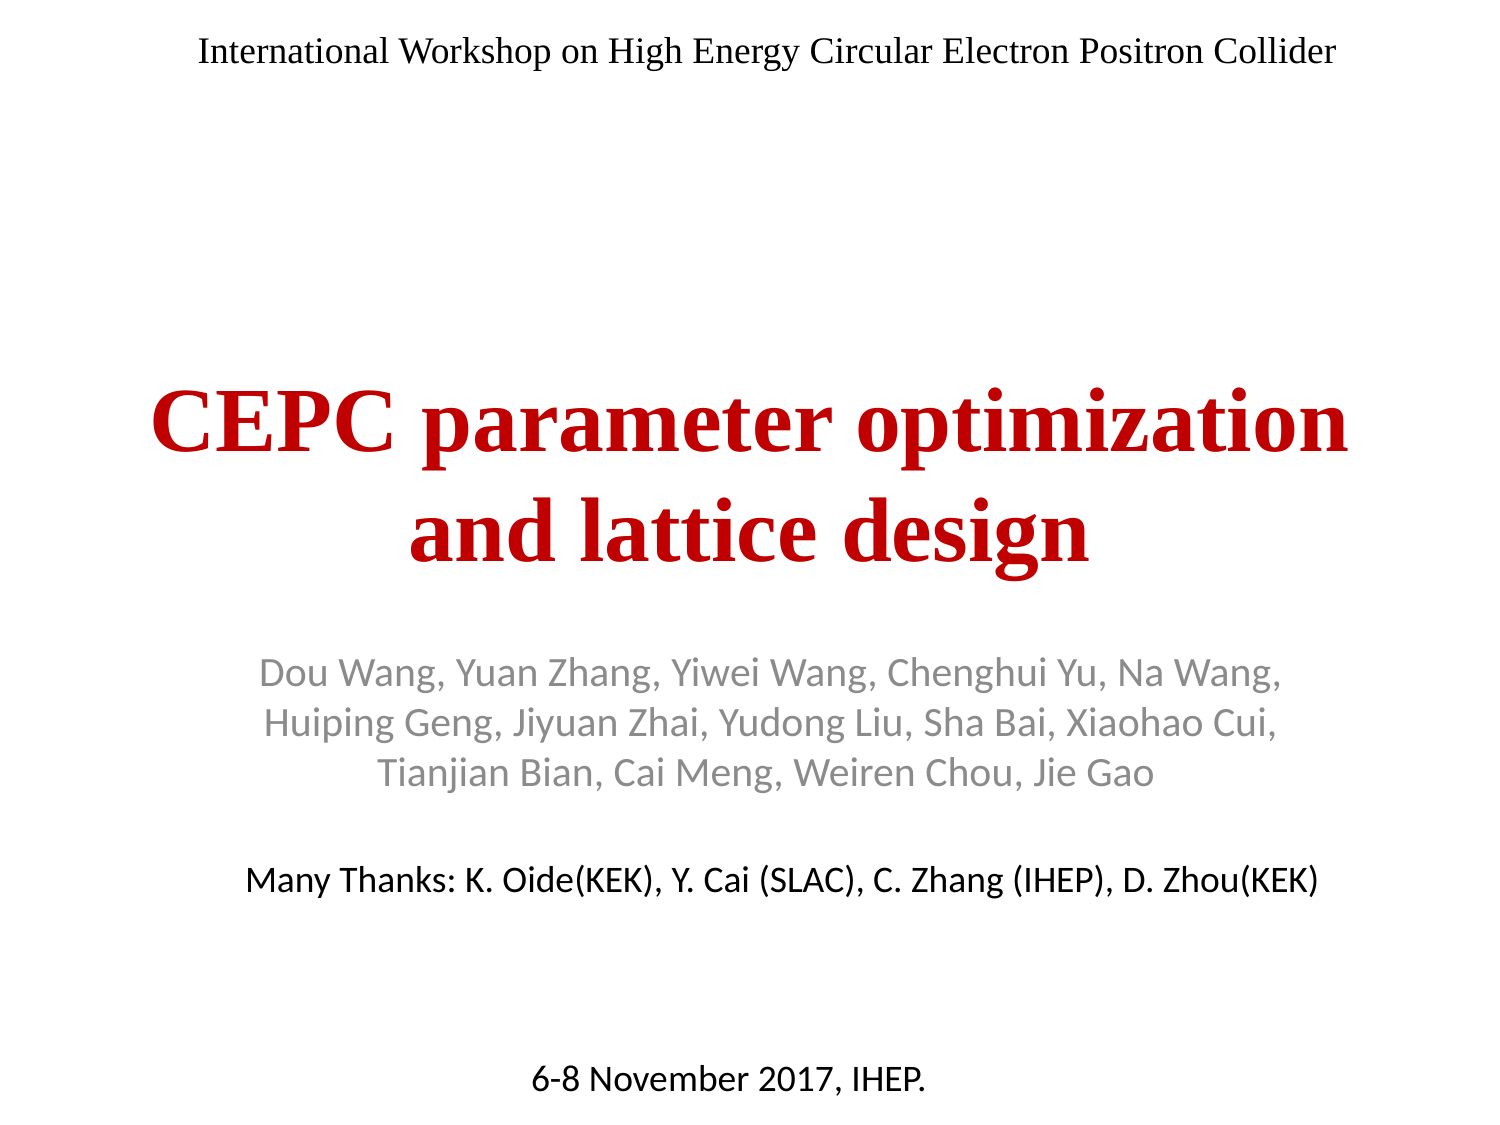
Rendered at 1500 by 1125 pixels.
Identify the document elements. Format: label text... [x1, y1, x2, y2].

text_box Many Thanks: K. Oide(KEK), Y. Cai (SLAC), C. Zhang (IHEP), D. Zhou(KEK) [230, 847, 1406, 908]
subtitle Dou Wang, Yuan Zhang, Yiwei Wang, Chenghui Yu, Na Wang, Huiping Geng, Jiyuan Zhai, Yudong Liu, Sha Bai, Xiaohao Cui, Tianjian Bian, Cai Meng, Weiren Chou, Jie Gao [225, 637, 1317, 925]
text_box International Workshop on High Energy Circular Electron Positron Collider [182, 19, 1418, 79]
text_box 6-8 November 2017, IHEP. [516, 1046, 942, 1107]
title CEPC parameter optimization and lattice design [112, 349, 1388, 591]
